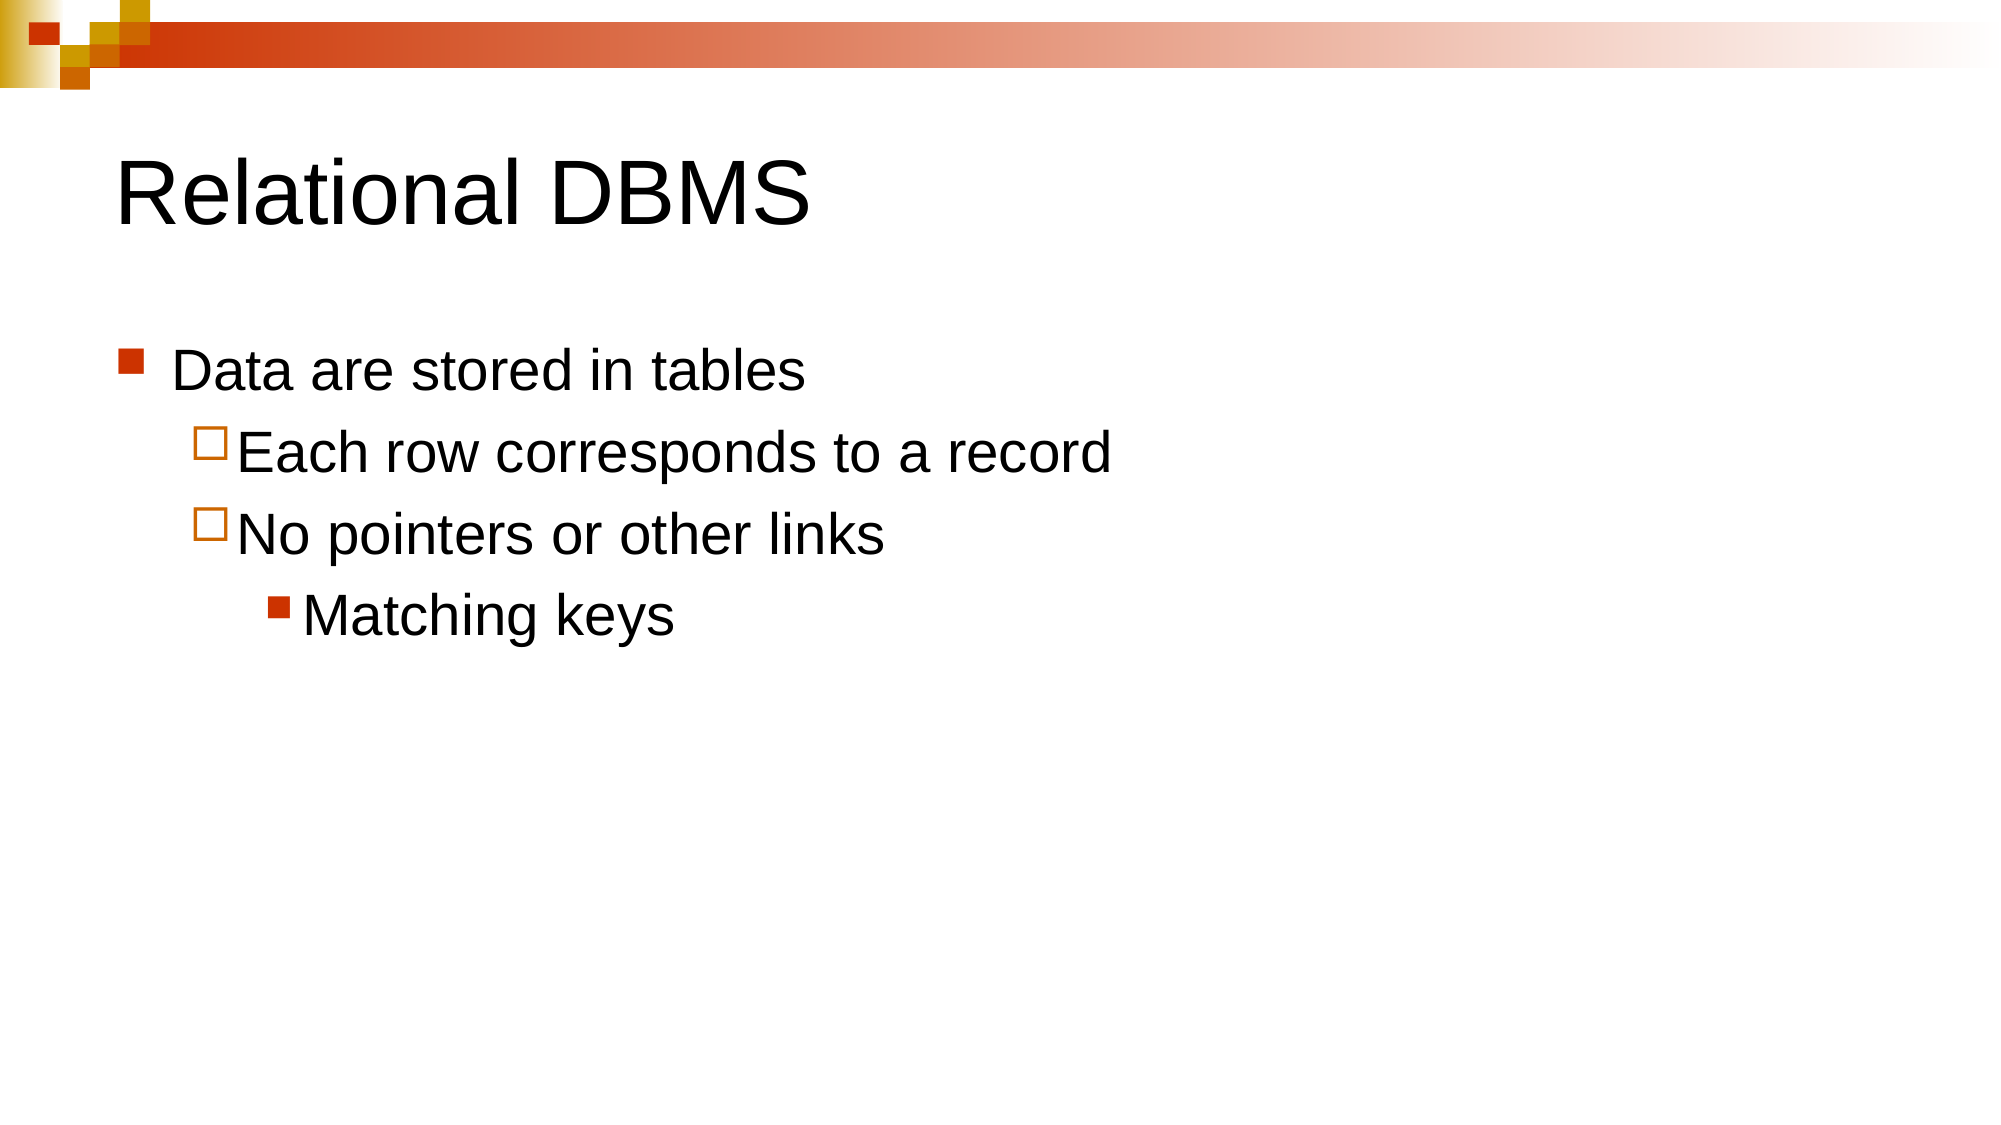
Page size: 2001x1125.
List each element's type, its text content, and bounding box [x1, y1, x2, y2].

list Data are stored in tables Each row corresponds to a record No pointers or other links Matching keys [99, 324, 1900, 963]
title Relational DBMS [99, 75, 1900, 300]
